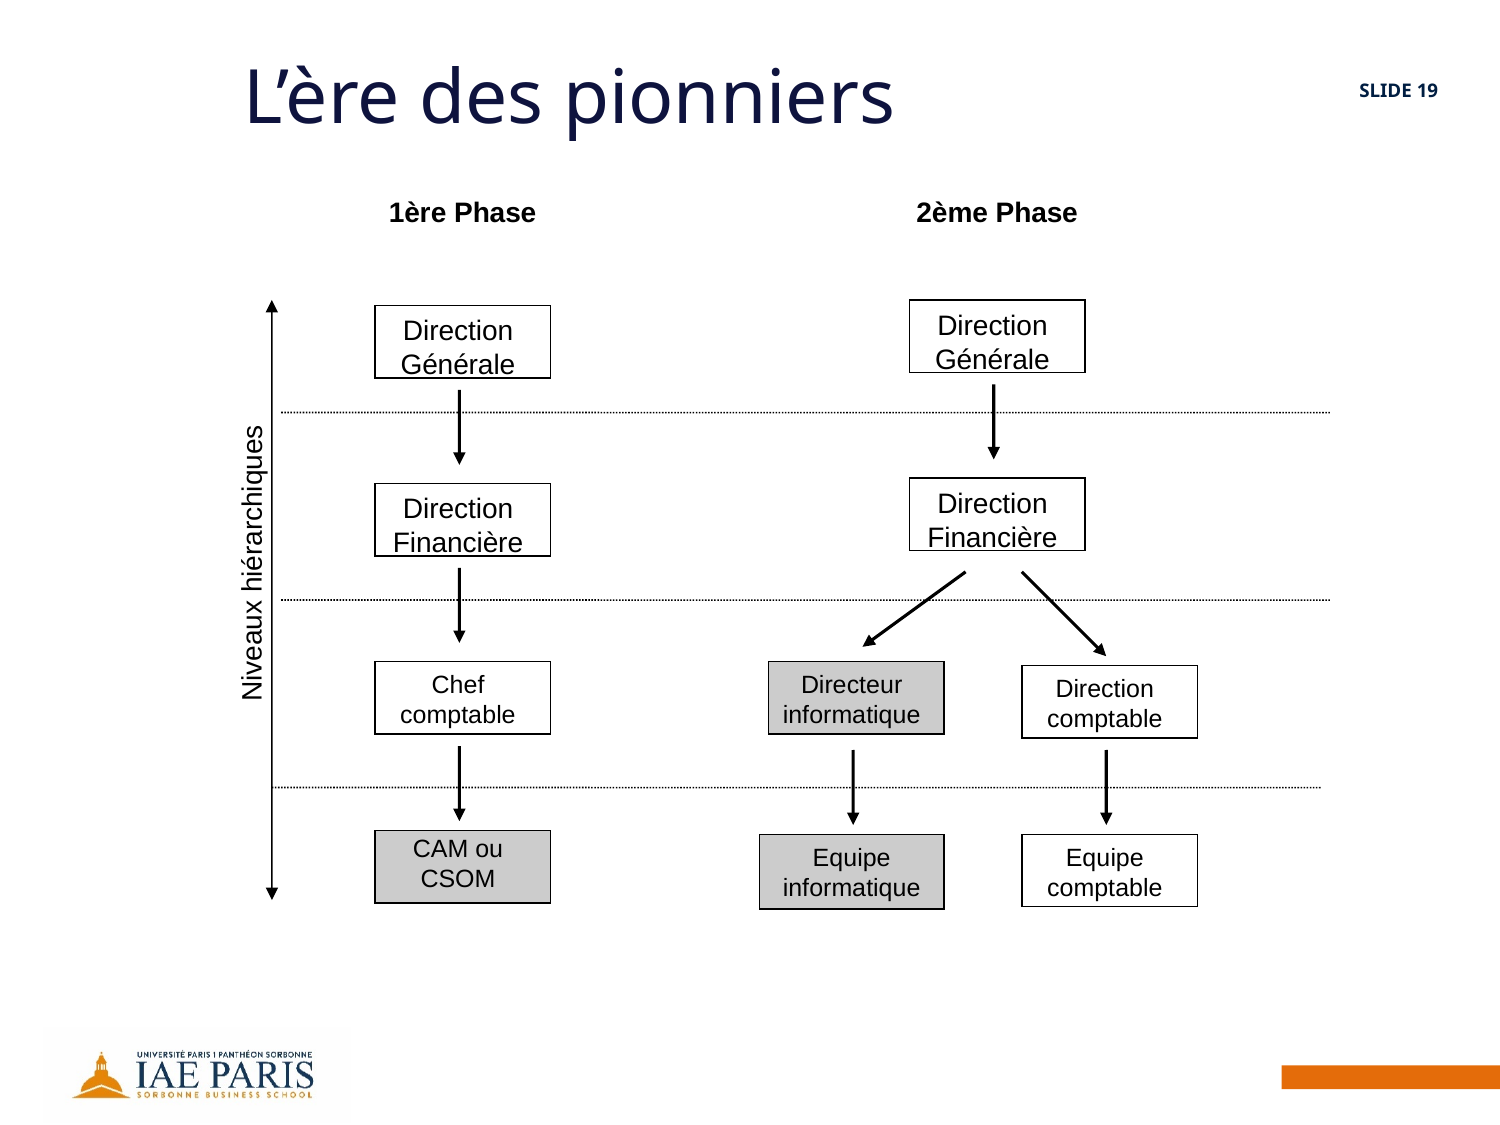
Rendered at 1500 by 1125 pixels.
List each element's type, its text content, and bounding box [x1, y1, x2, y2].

text_box CAM ou CSOM [365, 824, 551, 900]
text_box [862, 571, 966, 647]
text_box [1100, 749, 1113, 826]
text_box [453, 788, 466, 822]
text_box Direction Financière [900, 478, 1085, 561]
text_box Direction Générale [900, 299, 1085, 383]
text_box [1021, 571, 1107, 657]
text_box Direction comptable [1012, 665, 1198, 741]
text_box Direction Générale [365, 305, 551, 388]
text_box [846, 749, 860, 826]
picture [43, 1027, 351, 1123]
text_box SLIDE 19 [1281, 78, 1439, 100]
text_box [453, 601, 466, 643]
text_box [453, 413, 466, 465]
text_box [987, 384, 1000, 460]
text_box L’ère des pionniers [243, 0, 1254, 138]
text_box Equipe informatique [759, 834, 945, 909]
text_box Directeur informatique [759, 661, 945, 737]
text_box Equipe comptable [1012, 834, 1198, 909]
text_box Niveaux hiérarchiques [226, 352, 271, 716]
text_box Chef comptable [365, 661, 551, 737]
text_box Direction Financière [365, 483, 551, 566]
text_box [265, 299, 279, 901]
text_box 1ère Phase [337, 187, 588, 284]
text_box 2ème Phase [871, 187, 1123, 284]
